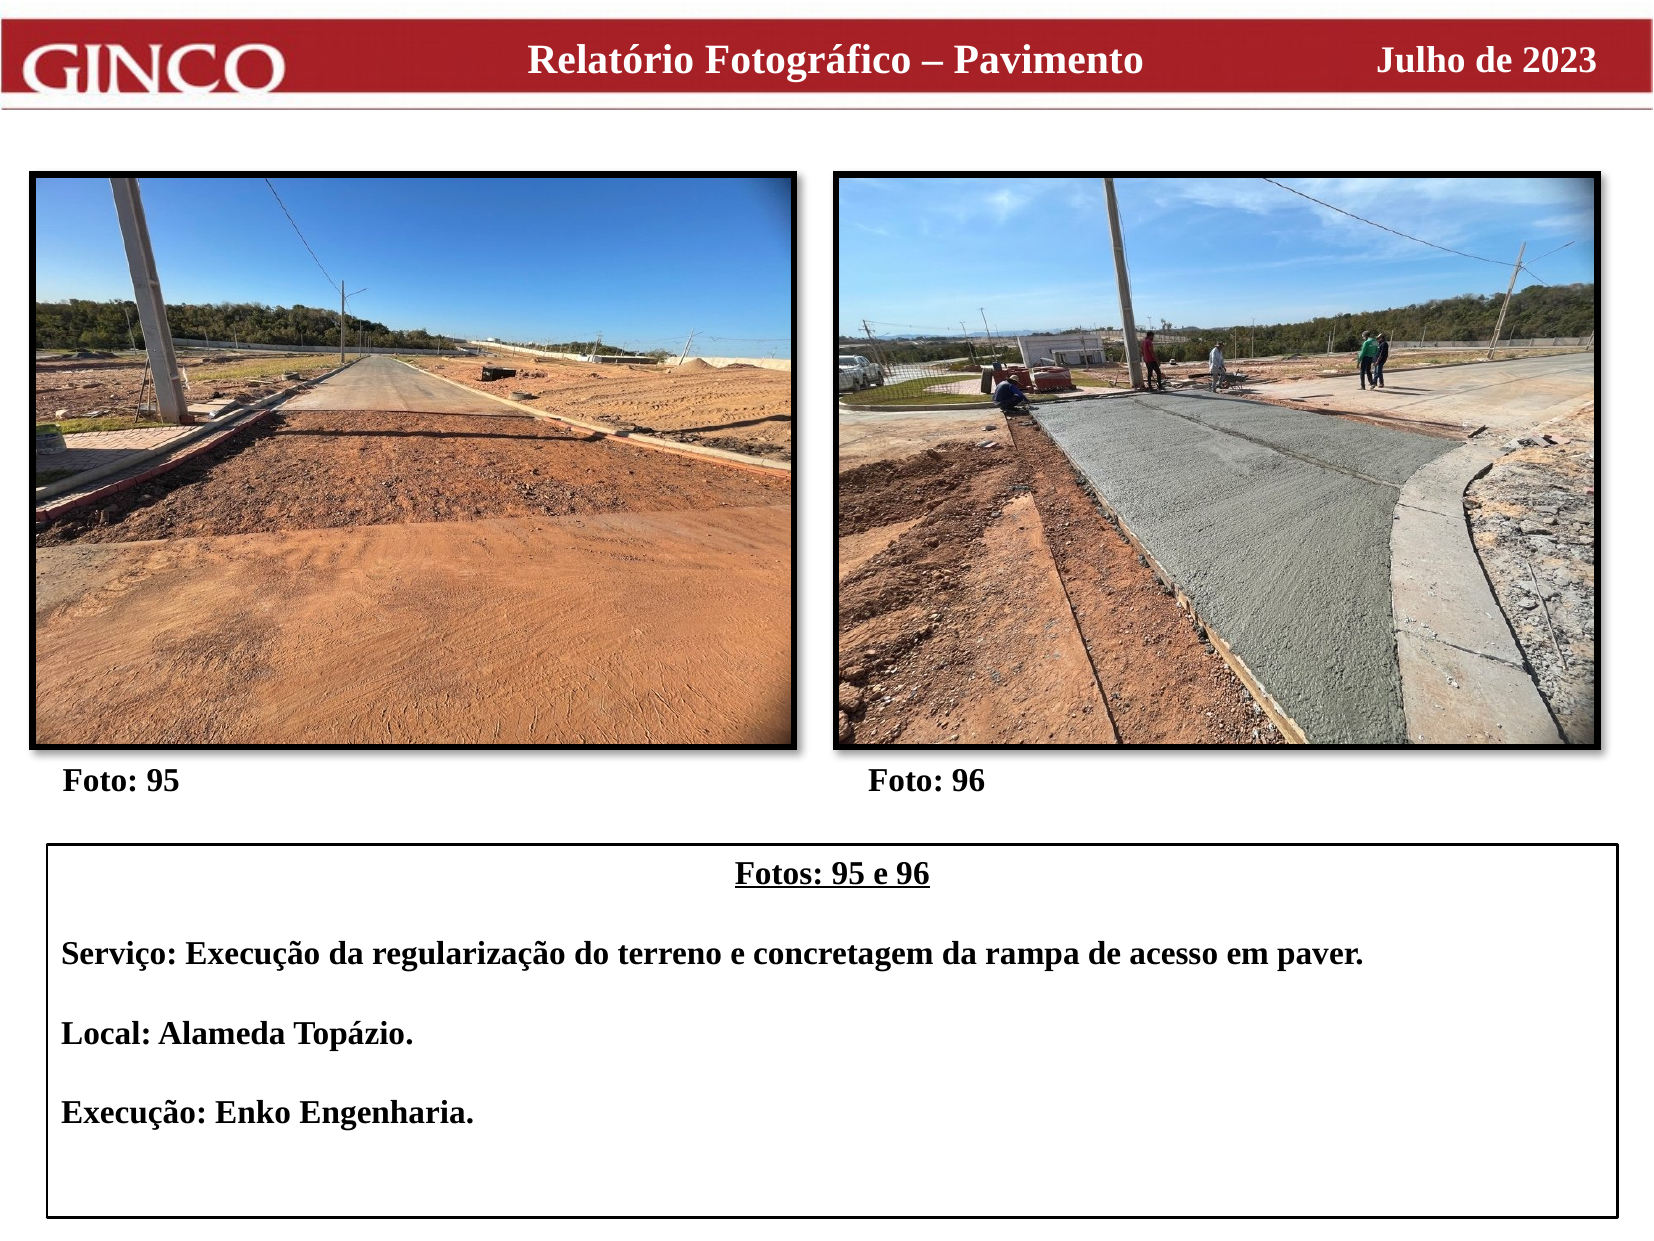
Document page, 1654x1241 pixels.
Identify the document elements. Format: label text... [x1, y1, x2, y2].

picture [838, 177, 1595, 745]
picture [0, 2, 1654, 110]
picture [35, 177, 792, 745]
text_box Fotos: 95 e 96 Serviço: Execução da regularização do terreno e concretagem da rampa de acesso em paver. Local: Alameda Topázio. Execução: Enko Engenharia. [47, 844, 1618, 1218]
text_box Foto: 96 [853, 753, 1001, 806]
text_box Foto: 95 [47, 753, 196, 806]
